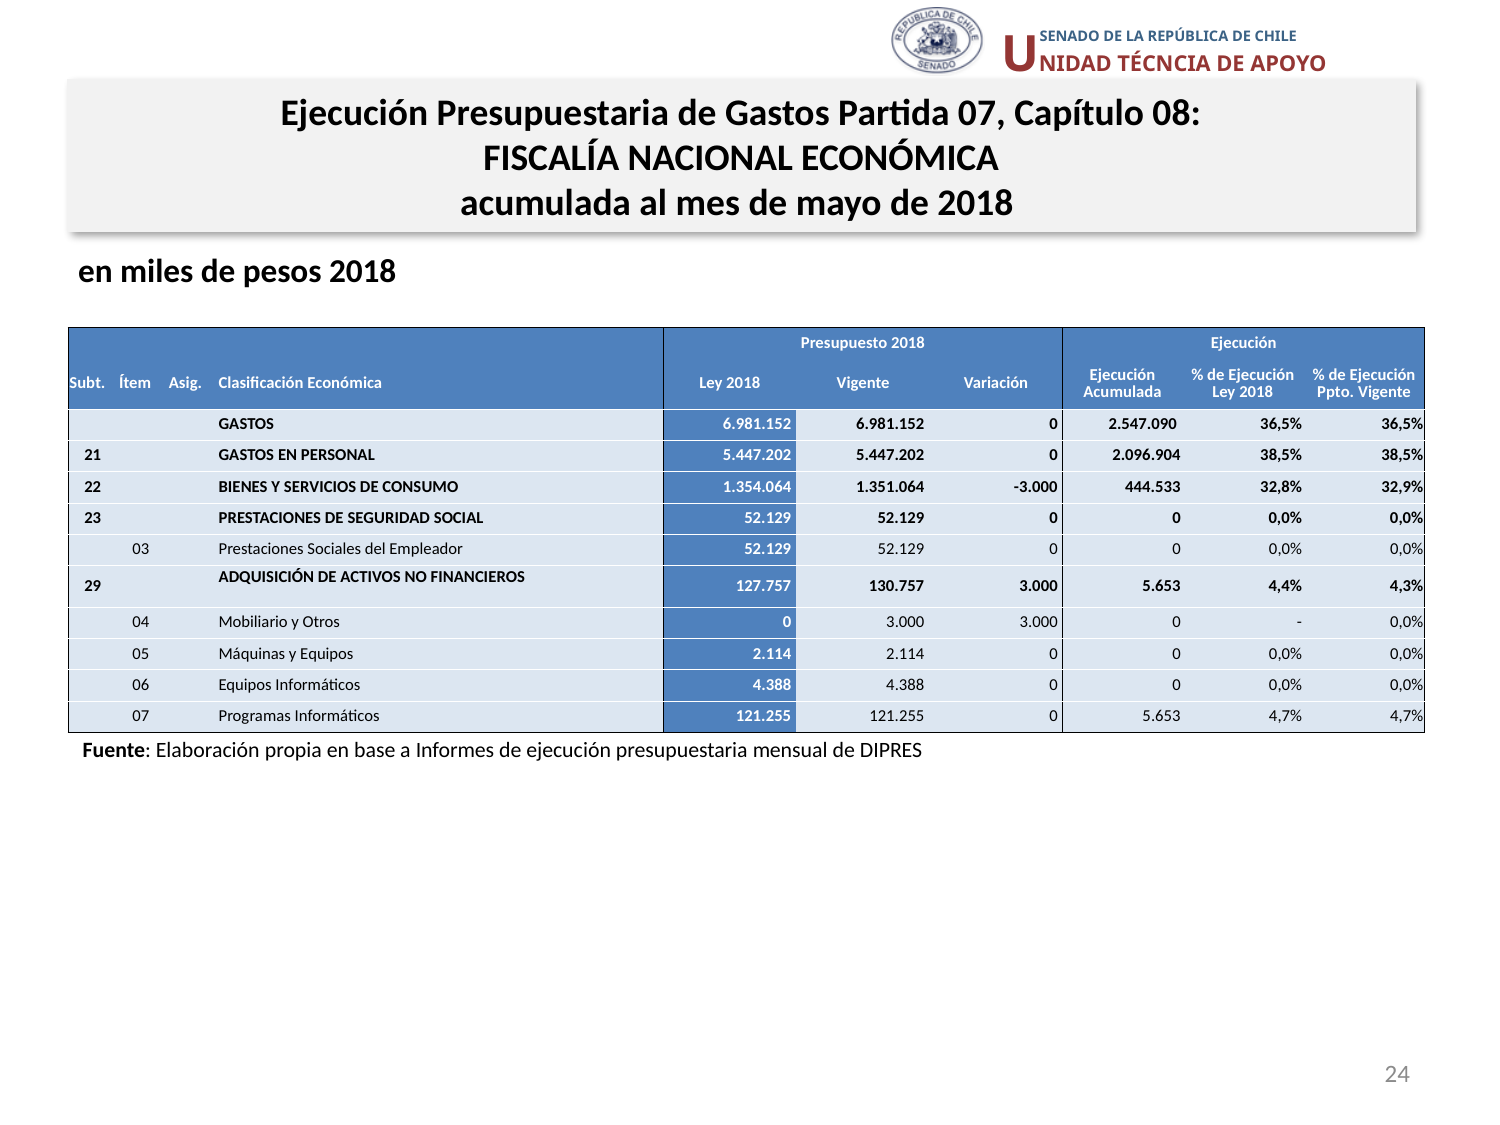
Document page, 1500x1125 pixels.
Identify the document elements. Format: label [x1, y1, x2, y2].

text_box [67, 79, 1415, 231]
table_cell [69, 670, 663, 701]
table_header [1063, 328, 1424, 359]
table_cell [1063, 535, 1424, 565]
table_cell [69, 608, 663, 638]
table_cell [69, 639, 663, 669]
table_cell [664, 504, 1062, 534]
table_header [69, 328, 663, 359]
table_cell [664, 359, 1062, 409]
table_cell [1063, 702, 1424, 732]
table_cell [664, 472, 1062, 503]
table_cell [664, 535, 1062, 565]
picture [891, 7, 985, 76]
table_cell [664, 441, 1062, 471]
slide_number [1074, 1042, 1425, 1103]
table_cell [69, 441, 663, 471]
table_cell [664, 670, 1062, 701]
table_cell [69, 702, 663, 732]
table_cell [1063, 608, 1424, 638]
table_cell [69, 359, 663, 409]
table_cell [69, 535, 663, 565]
table_cell [1063, 670, 1424, 701]
table_cell [69, 566, 663, 607]
table_cell [1063, 410, 1424, 440]
table_cell [664, 410, 1062, 440]
table_cell [69, 472, 663, 503]
table_cell [1063, 441, 1424, 471]
table_cell [664, 639, 1062, 669]
text_box [63, 242, 1414, 317]
table_cell [1063, 566, 1424, 607]
table_cell [1063, 359, 1424, 409]
footer [67, 733, 1425, 789]
table_cell [1063, 472, 1424, 503]
table_cell [664, 566, 1062, 607]
table_cell [664, 702, 1062, 732]
table_cell [69, 504, 663, 534]
table_cell [69, 410, 663, 440]
table_header [664, 328, 1062, 359]
table_cell [664, 608, 1062, 638]
table_cell [1063, 639, 1424, 669]
table_cell [1063, 504, 1424, 534]
